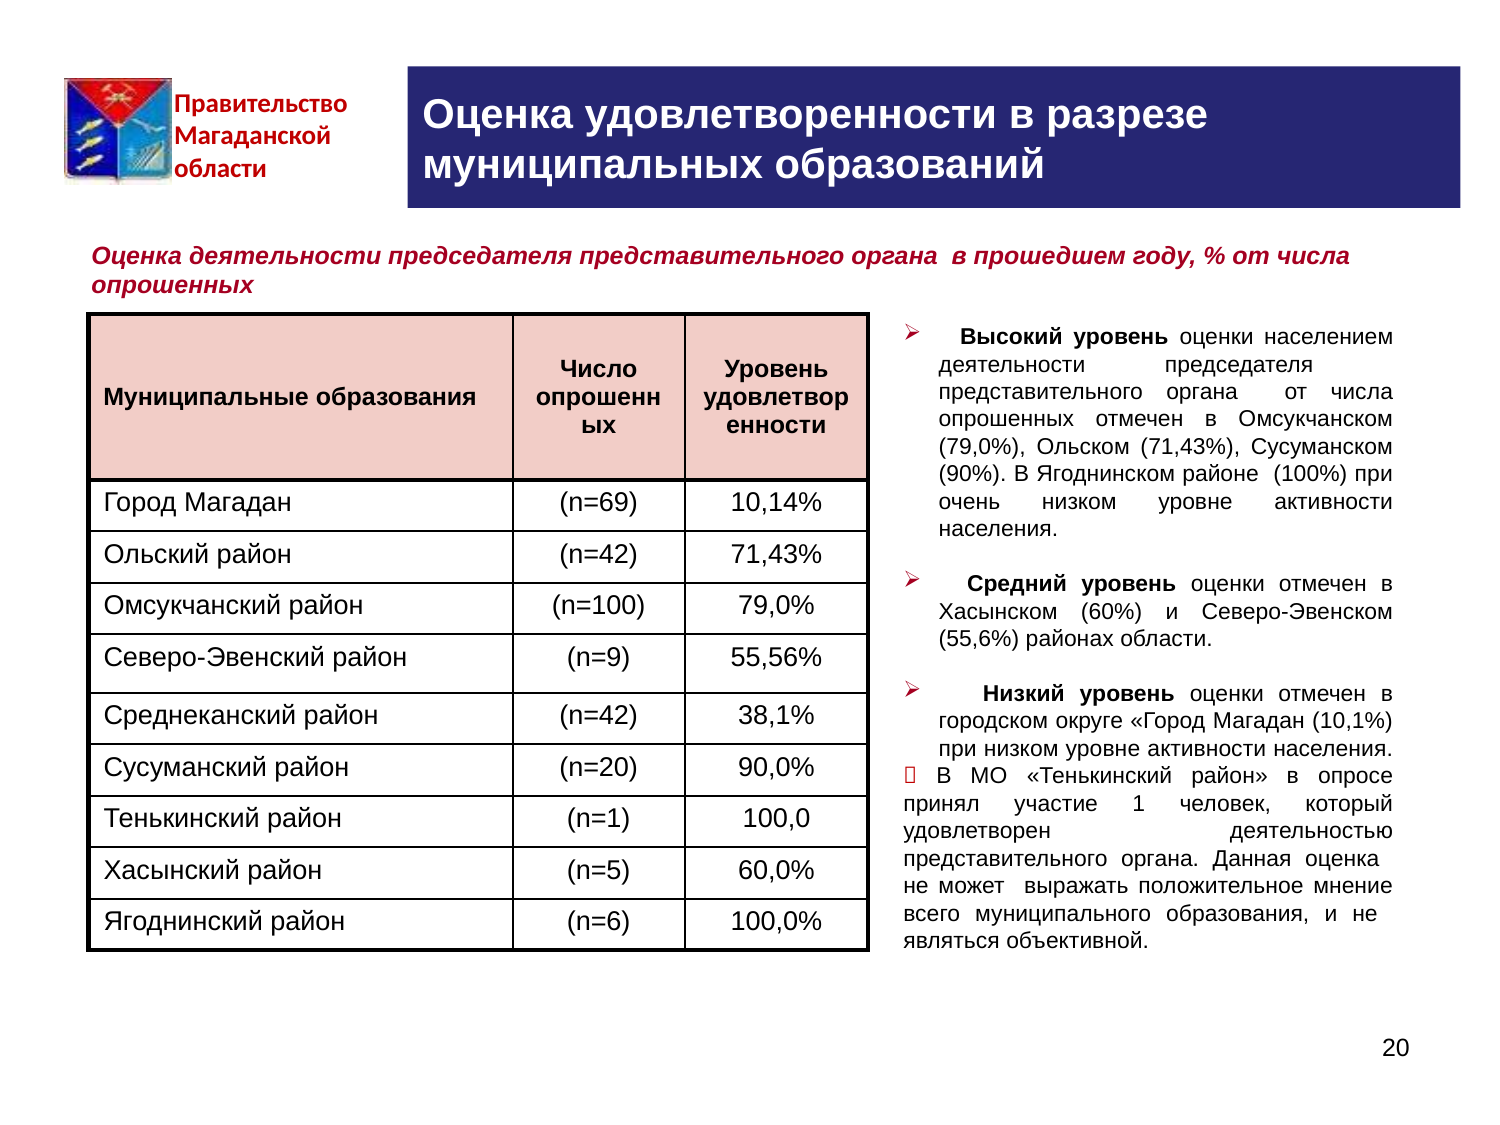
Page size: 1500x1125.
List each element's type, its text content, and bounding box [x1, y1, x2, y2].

table_cell (n=5) [514, 848, 684, 898]
table_cell (n=1) [514, 797, 684, 846]
slide_number 20 [1074, 1024, 1426, 1103]
table_cell 100,0 [686, 797, 866, 846]
table_cell 100,0% [686, 900, 866, 948]
table_cell (n=42) [514, 694, 684, 743]
table_cell Тенькинский район [91, 797, 512, 846]
table_cell Омсукчанский район [91, 584, 512, 633]
table_header Муниципальные образования [91, 316, 512, 478]
table_cell (n=42) [514, 532, 684, 582]
table_cell (n=20) [514, 745, 684, 795]
table_cell Сусуманский район [91, 745, 512, 795]
table_cell Хасынский район [91, 848, 512, 898]
table_header Число опрошенных [514, 316, 684, 478]
text_box Правительство Магаданской области [174, 78, 407, 191]
table_cell 71,43% [686, 532, 866, 582]
table_cell 38,1% [686, 694, 866, 743]
table_cell Город Магадан [91, 482, 512, 530]
table_cell Ягоднинский район [91, 900, 512, 948]
table_header Уровень удовлетворенности [686, 316, 866, 478]
table_cell 90,0% [686, 745, 866, 795]
text_box Высокий уровень оценки населением деятельности председателя представительного органа от числа опрошенных отмечен в Омсукчанском (79,0%), Ольском (71,43%), Сусуманском (90%). В Ягоднинском районе (100%) при очень низком уровне активности населения. Средний уровень оценки отмечен в Хасынском (60%) и Северо-Эвенском (55,6%) районах области. Низкий уровень оценки отмечен в городском округе «Город Магадан (10,1%) при низком уровне активности населения.  В МО «Тенькинский район» в опросе принял участие 1 человек, который удовлетворен деятельностью представительного органа. Данная оценка не может выражать положительное мнение всего муниципального образования, и не являться объективной. [888, 314, 1408, 1043]
table_cell (n=100) [514, 584, 684, 633]
table_cell 79,0% [686, 584, 866, 633]
table_cell 10,14% [686, 482, 866, 530]
table_cell 60,0% [686, 848, 866, 898]
picture [64, 77, 172, 185]
table_cell Среднеканский район [91, 694, 512, 743]
table_cell (n=6) [514, 900, 684, 948]
text_box Оценка удовлетворенности в разрезе муниципальных образований [407, 66, 1461, 208]
table_cell Северо-Эвенский район [91, 635, 512, 692]
text_box Оценка деятельности председателя представительного органа в прошедшем году, % от числа опрошенных [76, 231, 1447, 307]
table_cell (n=9) [514, 635, 684, 692]
table_cell Ольский район [91, 532, 512, 582]
table_cell (n=69) [514, 482, 684, 530]
table_cell 55,56% [686, 635, 866, 692]
